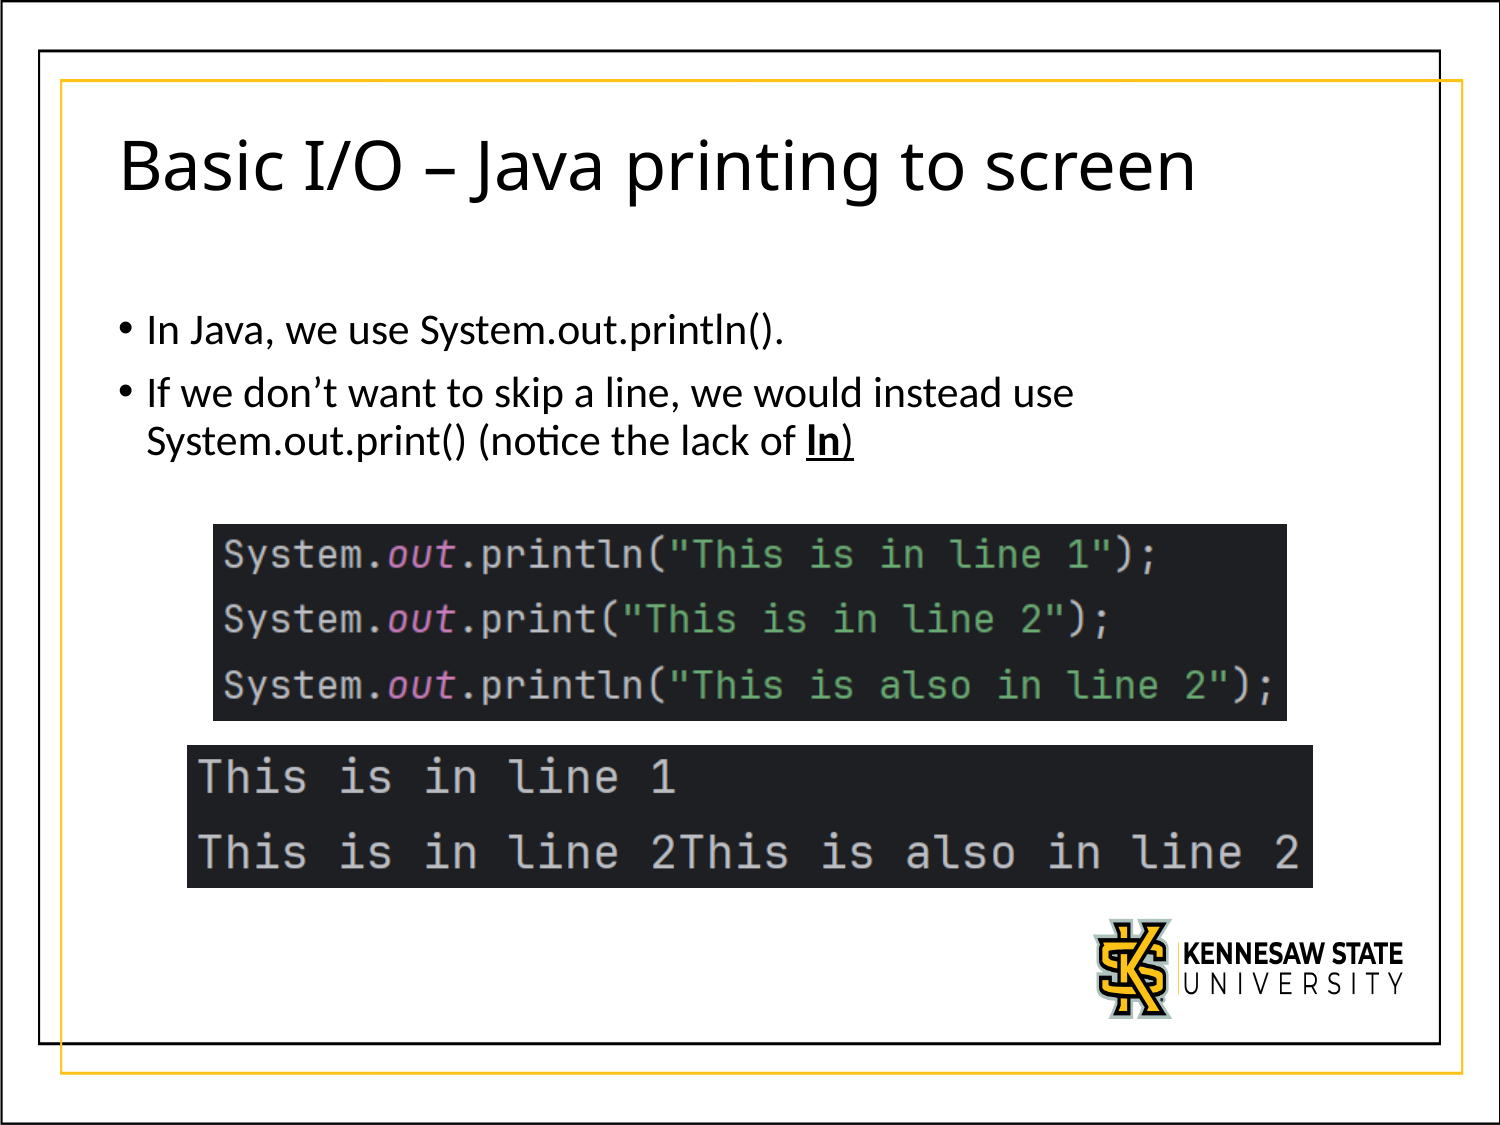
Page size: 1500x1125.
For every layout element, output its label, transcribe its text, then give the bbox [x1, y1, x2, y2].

title Basic I/O – Java printing to screen [103, 59, 1397, 278]
list In Java, we use System.out.println(). If we don’t want to skip a line, we would instead use System.out.print() (notice the lack of ln) [103, 299, 1397, 1014]
picture [0, 0, 1500, 1125]
